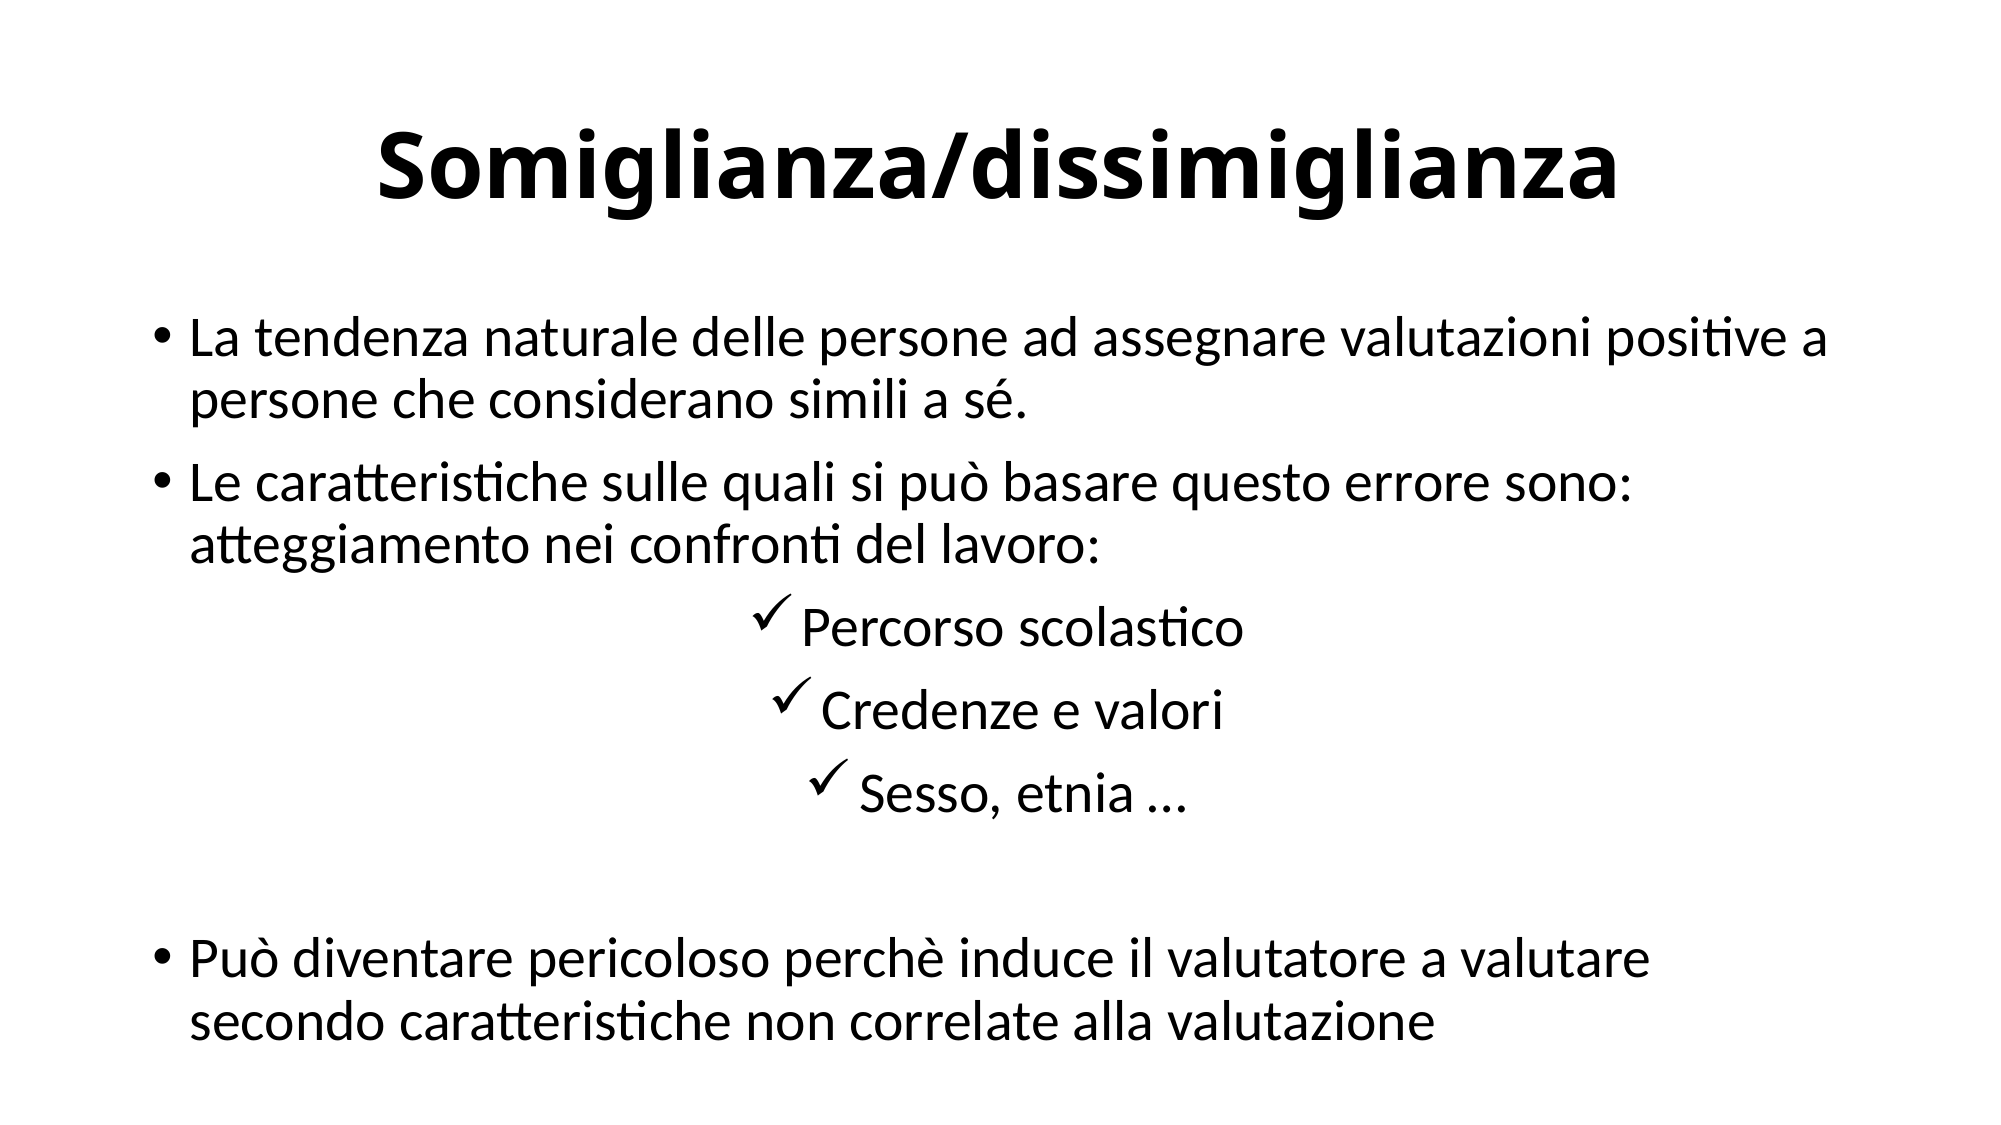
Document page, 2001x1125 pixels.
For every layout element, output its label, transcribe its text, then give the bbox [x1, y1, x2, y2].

list La tendenza naturale delle persone ad assegnare valutazioni positive a persone che considerano simili a sé. Le caratteristiche sulle quali si può basare questo errore sono: atteggiamento nei confronti del lavoro: Percorso scolastico Credenze e valori Sesso, etnia … Può diventare pericoloso perchè induce il valutatore a valutare secondo caratteristiche non correlate alla valutazione [137, 299, 1863, 1065]
title Somiglianza/dissimiglianza [137, 59, 1863, 278]
